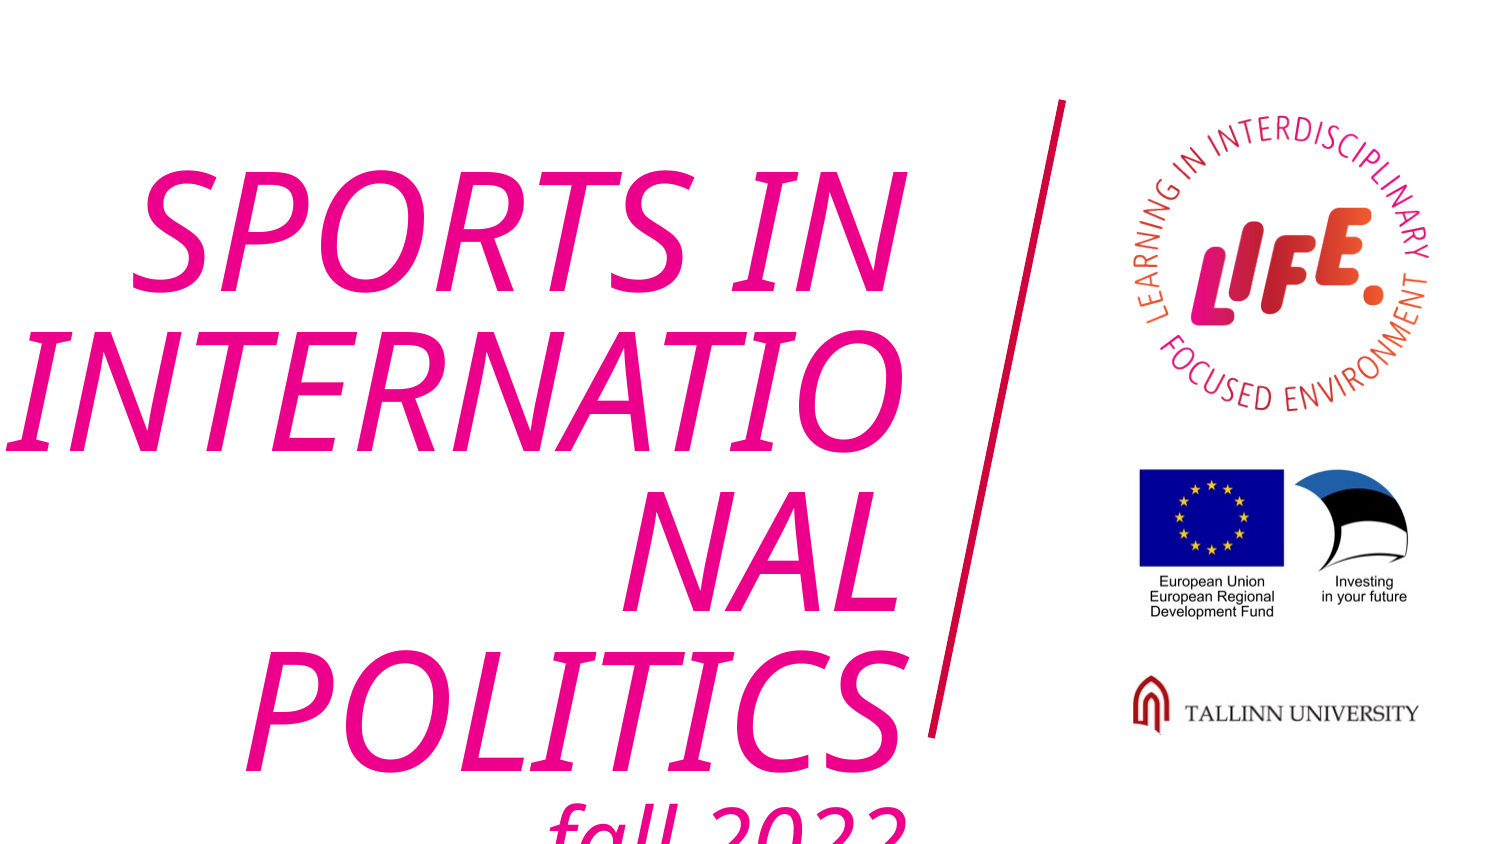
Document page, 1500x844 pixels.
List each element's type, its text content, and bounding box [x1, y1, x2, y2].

picture [1128, 459, 1418, 628]
picture [1133, 675, 1419, 735]
text_box SPORTS IN INTERNATIONAL POLITICS fall 2022 [0, 156, 923, 844]
picture [1133, 115, 1430, 412]
